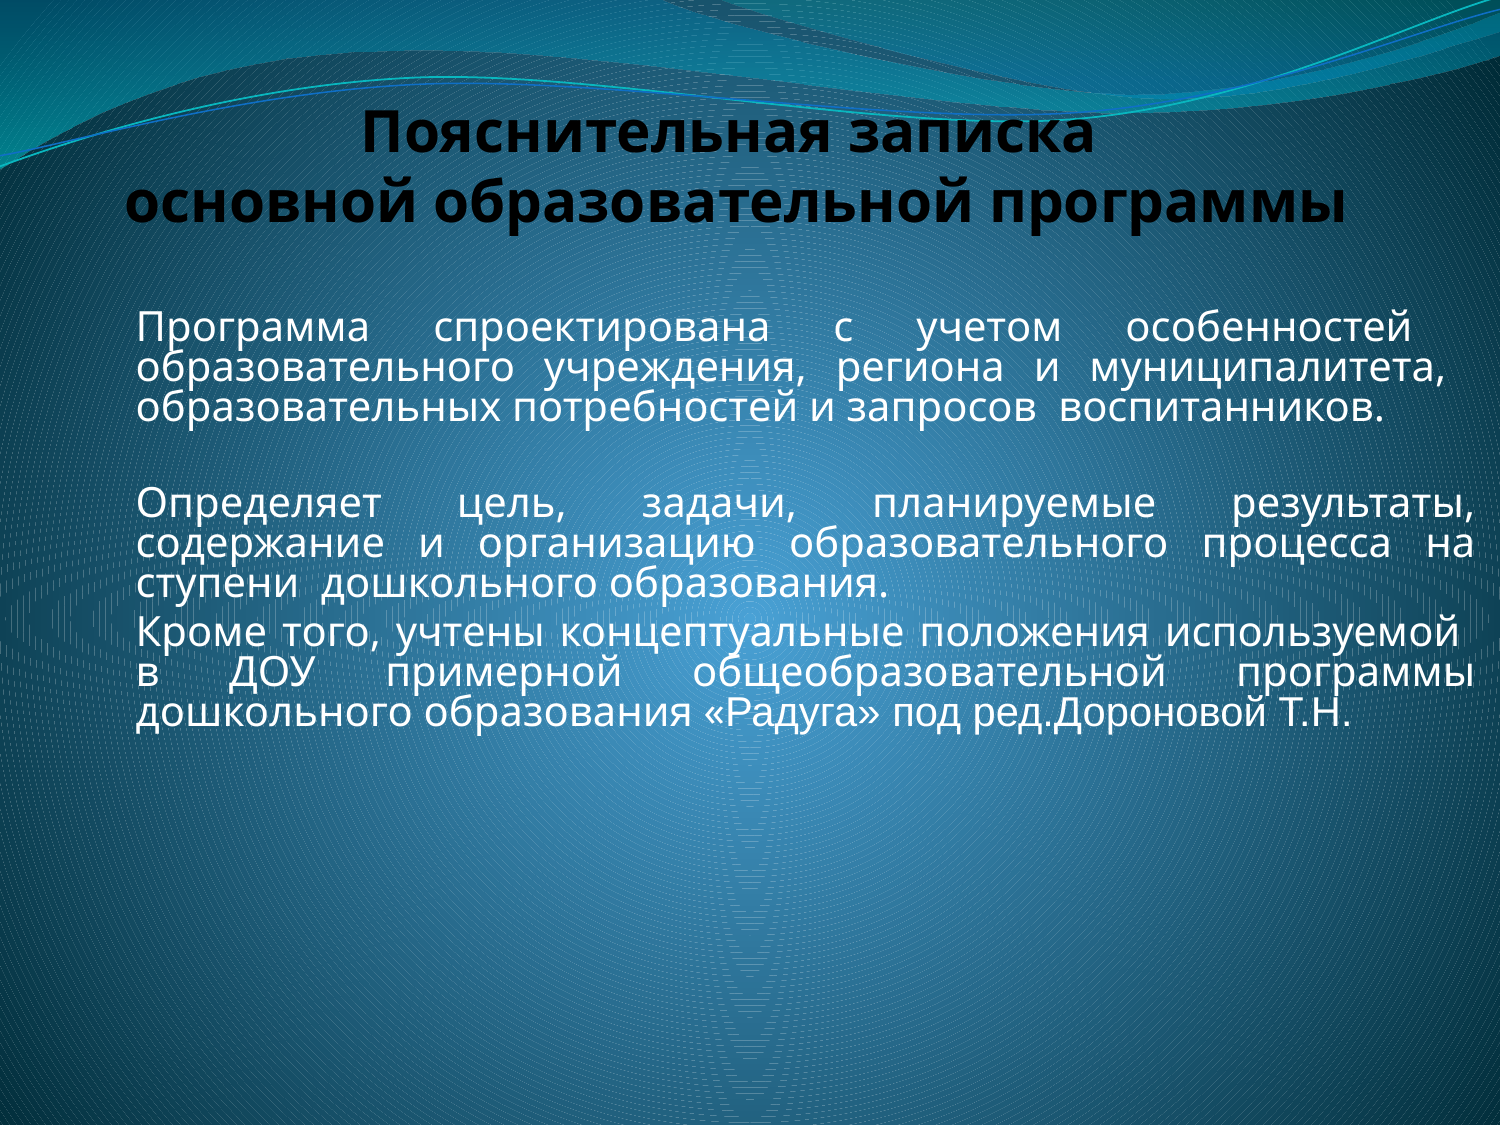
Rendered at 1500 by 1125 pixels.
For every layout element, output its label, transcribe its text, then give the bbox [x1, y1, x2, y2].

title Пояснительная записка основной образовательной программы [100, 23, 1376, 235]
subtitle Программа спроектирована с учетом особенностей образовательного учреждения, региона и муниципалитета, образовательных потребностей и запросов воспитанников. Определяет цель, задачи, планируемые результаты, содержание и организацию образовательного процесса на ступени дошкольного образования. Кроме того, учтены концептуальные положения используемой в ДОУ примерной общеобразовательной программы дошкольного образования «Радуга» под ред.Дороновой Т.Н. [135, 243, 1479, 777]
